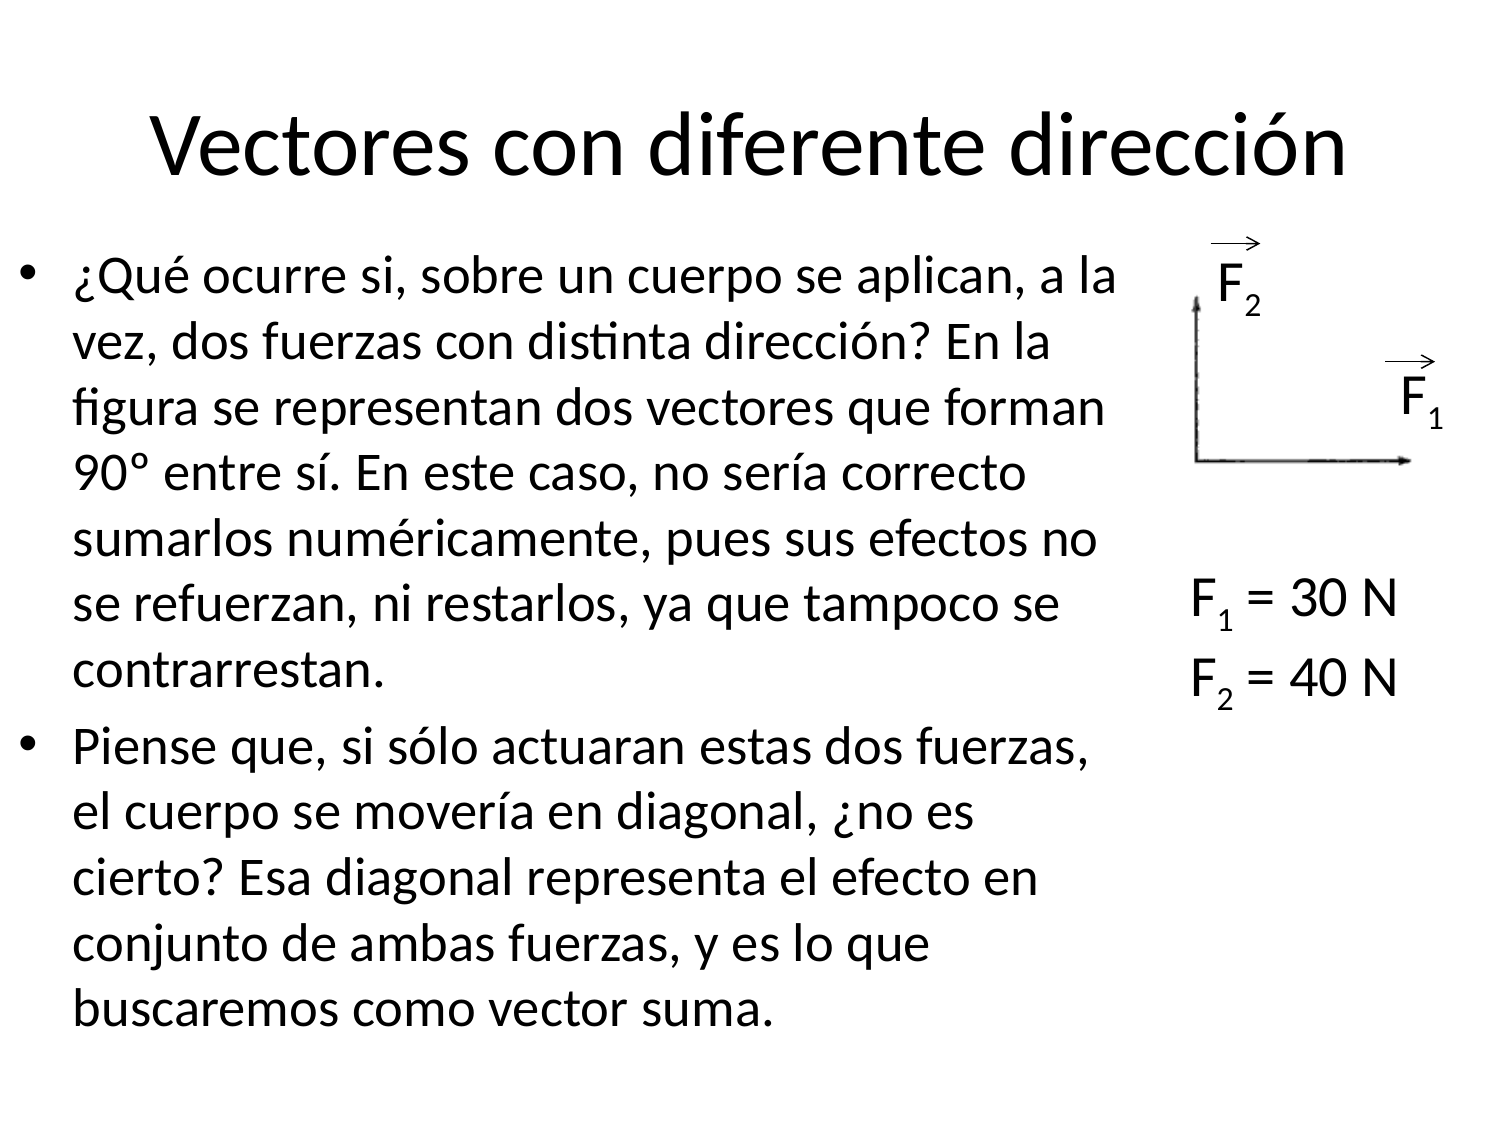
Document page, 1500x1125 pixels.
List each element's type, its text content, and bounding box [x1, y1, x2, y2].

text_box F2 [1202, 236, 1303, 277]
picture [1176, 278, 1424, 483]
list ¿Qué ocurre si, sobre un cuerpo se aplican, a la vez, dos fuerzas con distinta dirección? En la figura se representan dos vectores que forman 90º entre sí. En este caso, no sería correcto sumarlos numéricamente, pues sus efectos no se refuerzan, ni restarlos, ya que tampoco se contrarrestan. Piense que, si sólo actuaran estas dos fuerzas, el cuerpo se movería en diagonal, ¿no es cierto? Esa diagonal representa el efecto en conjunto de ambas fuerzas, y es lo que buscaremos como vector suma. [3, 231, 1140, 1059]
text_box F1 = 30 N F2 = 40 N [1175, 550, 1424, 805]
title Vectores con diferente dirección [75, 45, 1425, 233]
text_box F1 [1427, 348, 1473, 444]
